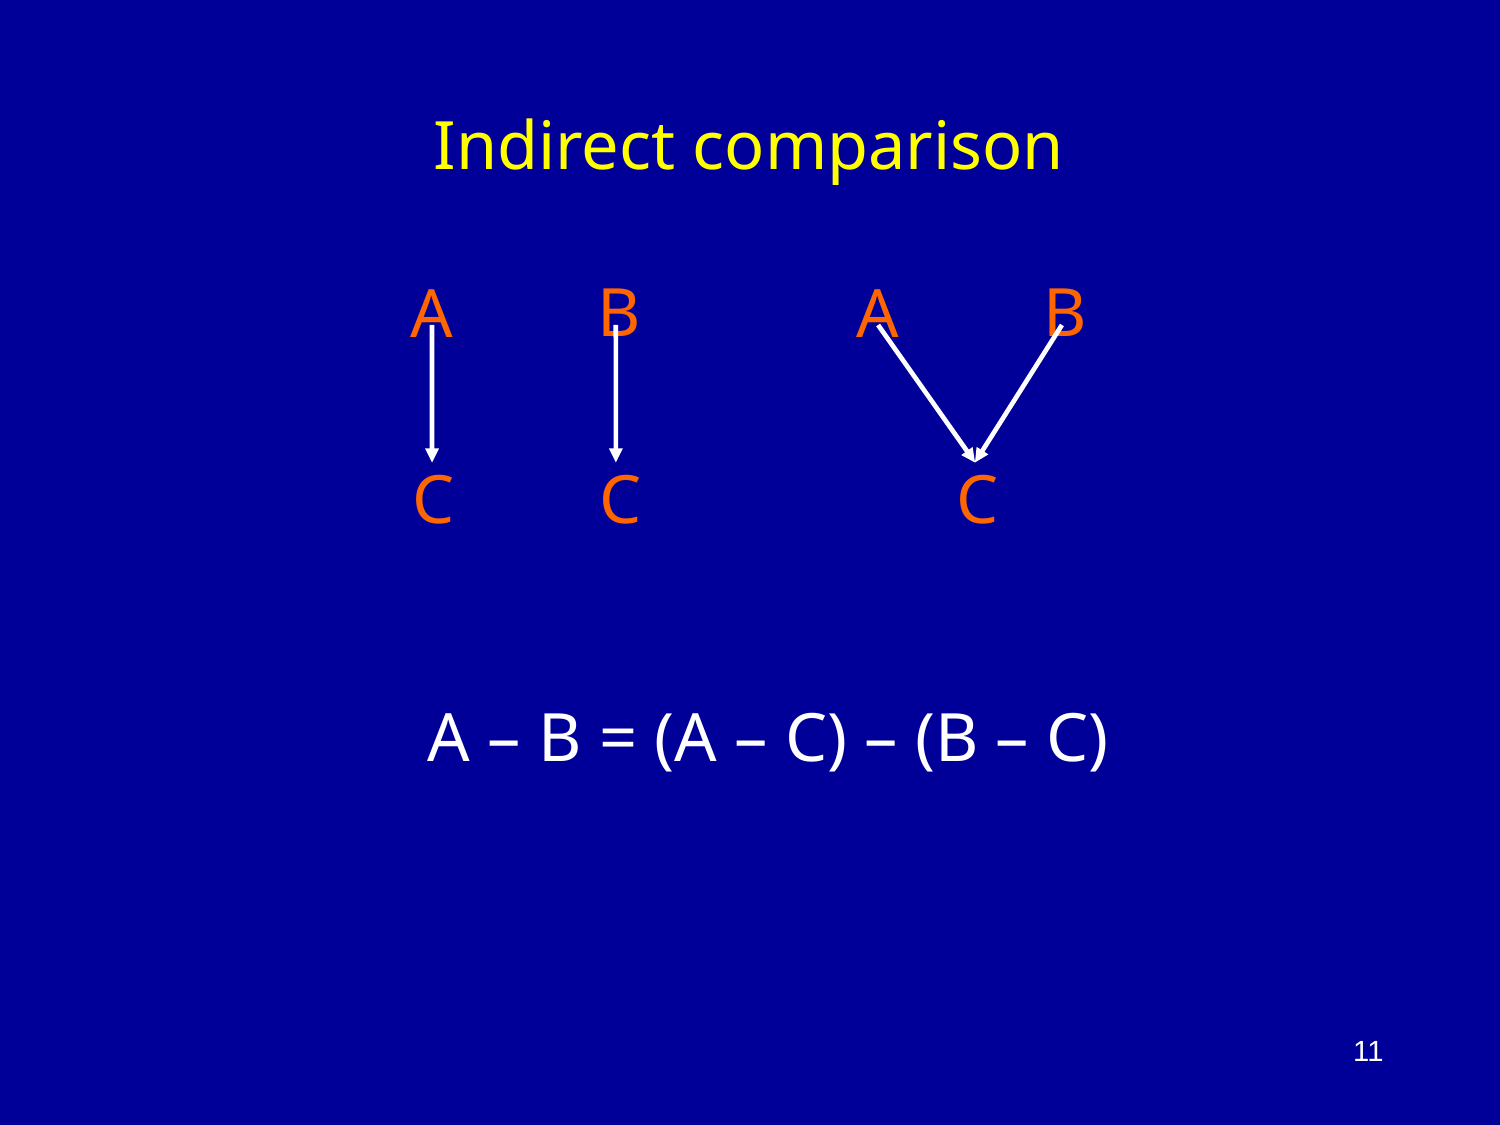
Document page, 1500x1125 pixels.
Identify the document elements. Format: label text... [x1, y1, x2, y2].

text_box [878, 324, 975, 463]
text_box [975, 324, 1063, 463]
text_box [609, 324, 623, 463]
text_box C [397, 449, 470, 545]
text_box A [395, 262, 468, 358]
text_box B [1028, 262, 1102, 358]
text_box A – B = (A – C) – (B – C) [287, 687, 1250, 783]
text_box C [584, 449, 657, 545]
title Indirect comparison [112, 49, 1387, 237]
text_box A [841, 262, 914, 358]
text_box C [941, 449, 1014, 545]
slide_number 11 [1087, 1024, 1399, 1099]
text_box [425, 324, 439, 463]
text_box B [582, 262, 656, 358]
